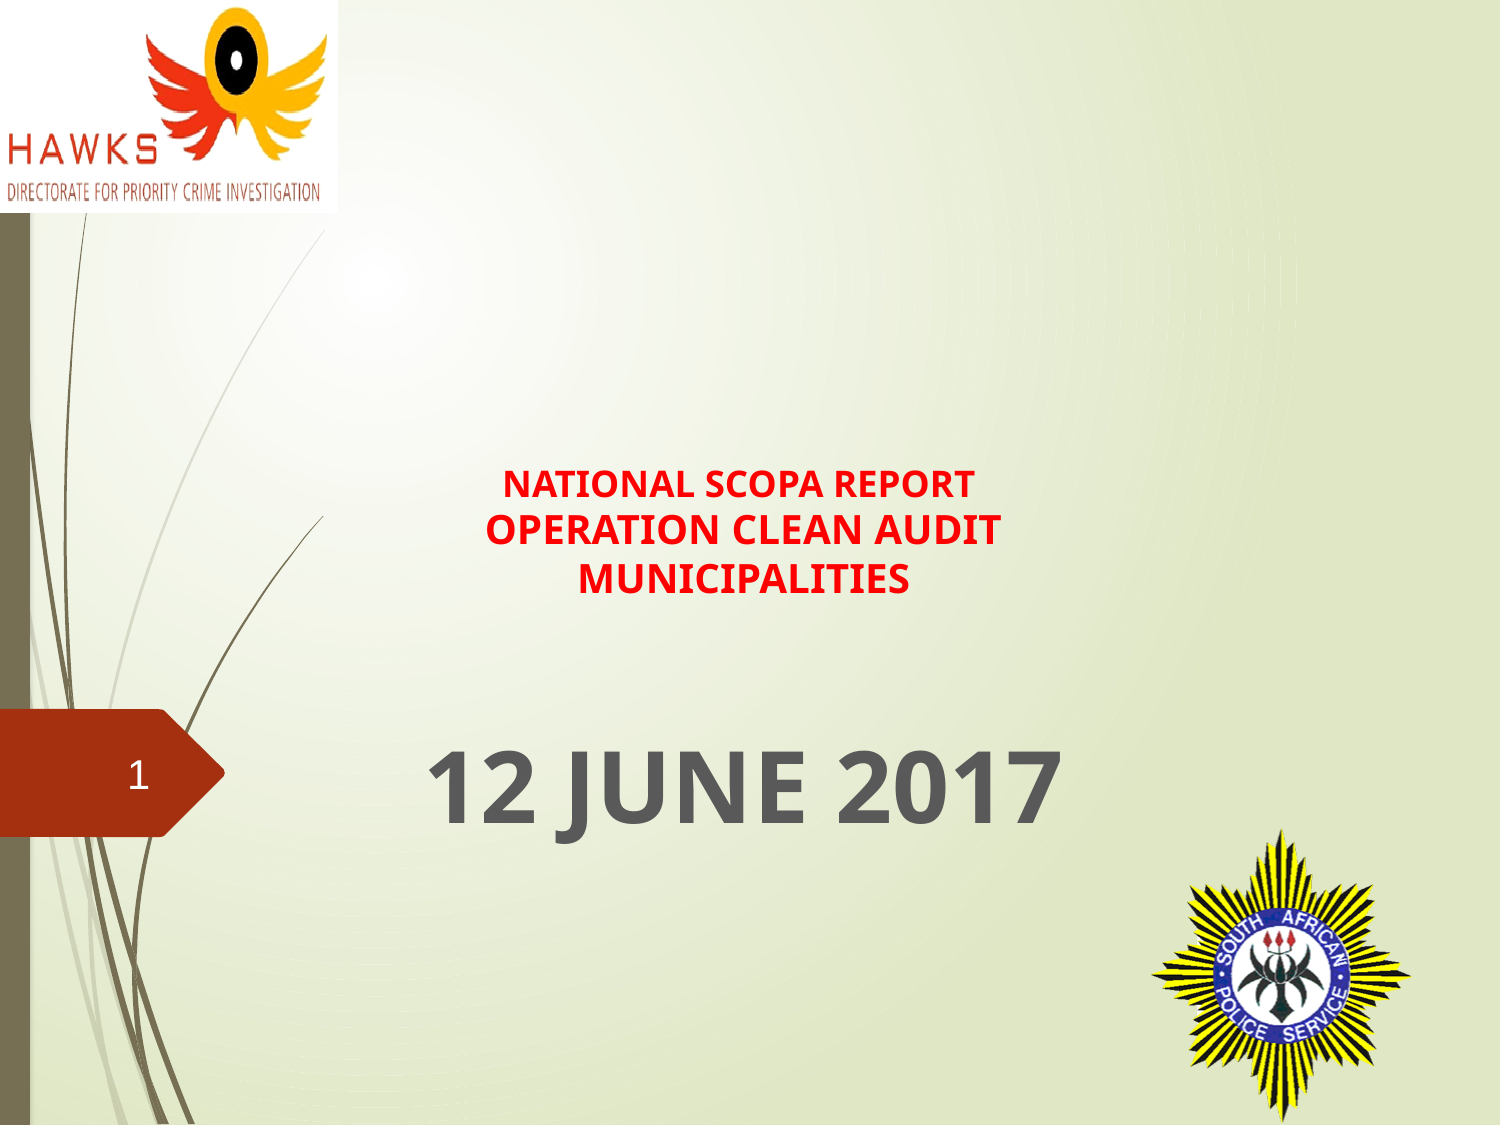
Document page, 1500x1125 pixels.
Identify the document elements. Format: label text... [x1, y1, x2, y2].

picture [1149, 825, 1415, 1125]
picture [0, 0, 338, 213]
subtitle 12 JUNE 2017 [218, 650, 1269, 853]
slide_number 1 [69, 743, 166, 803]
title NATIONAL SCOPA REPORT OPERATION CLEAN AUDIT MUNICIPALITIES [50, 358, 1438, 609]
